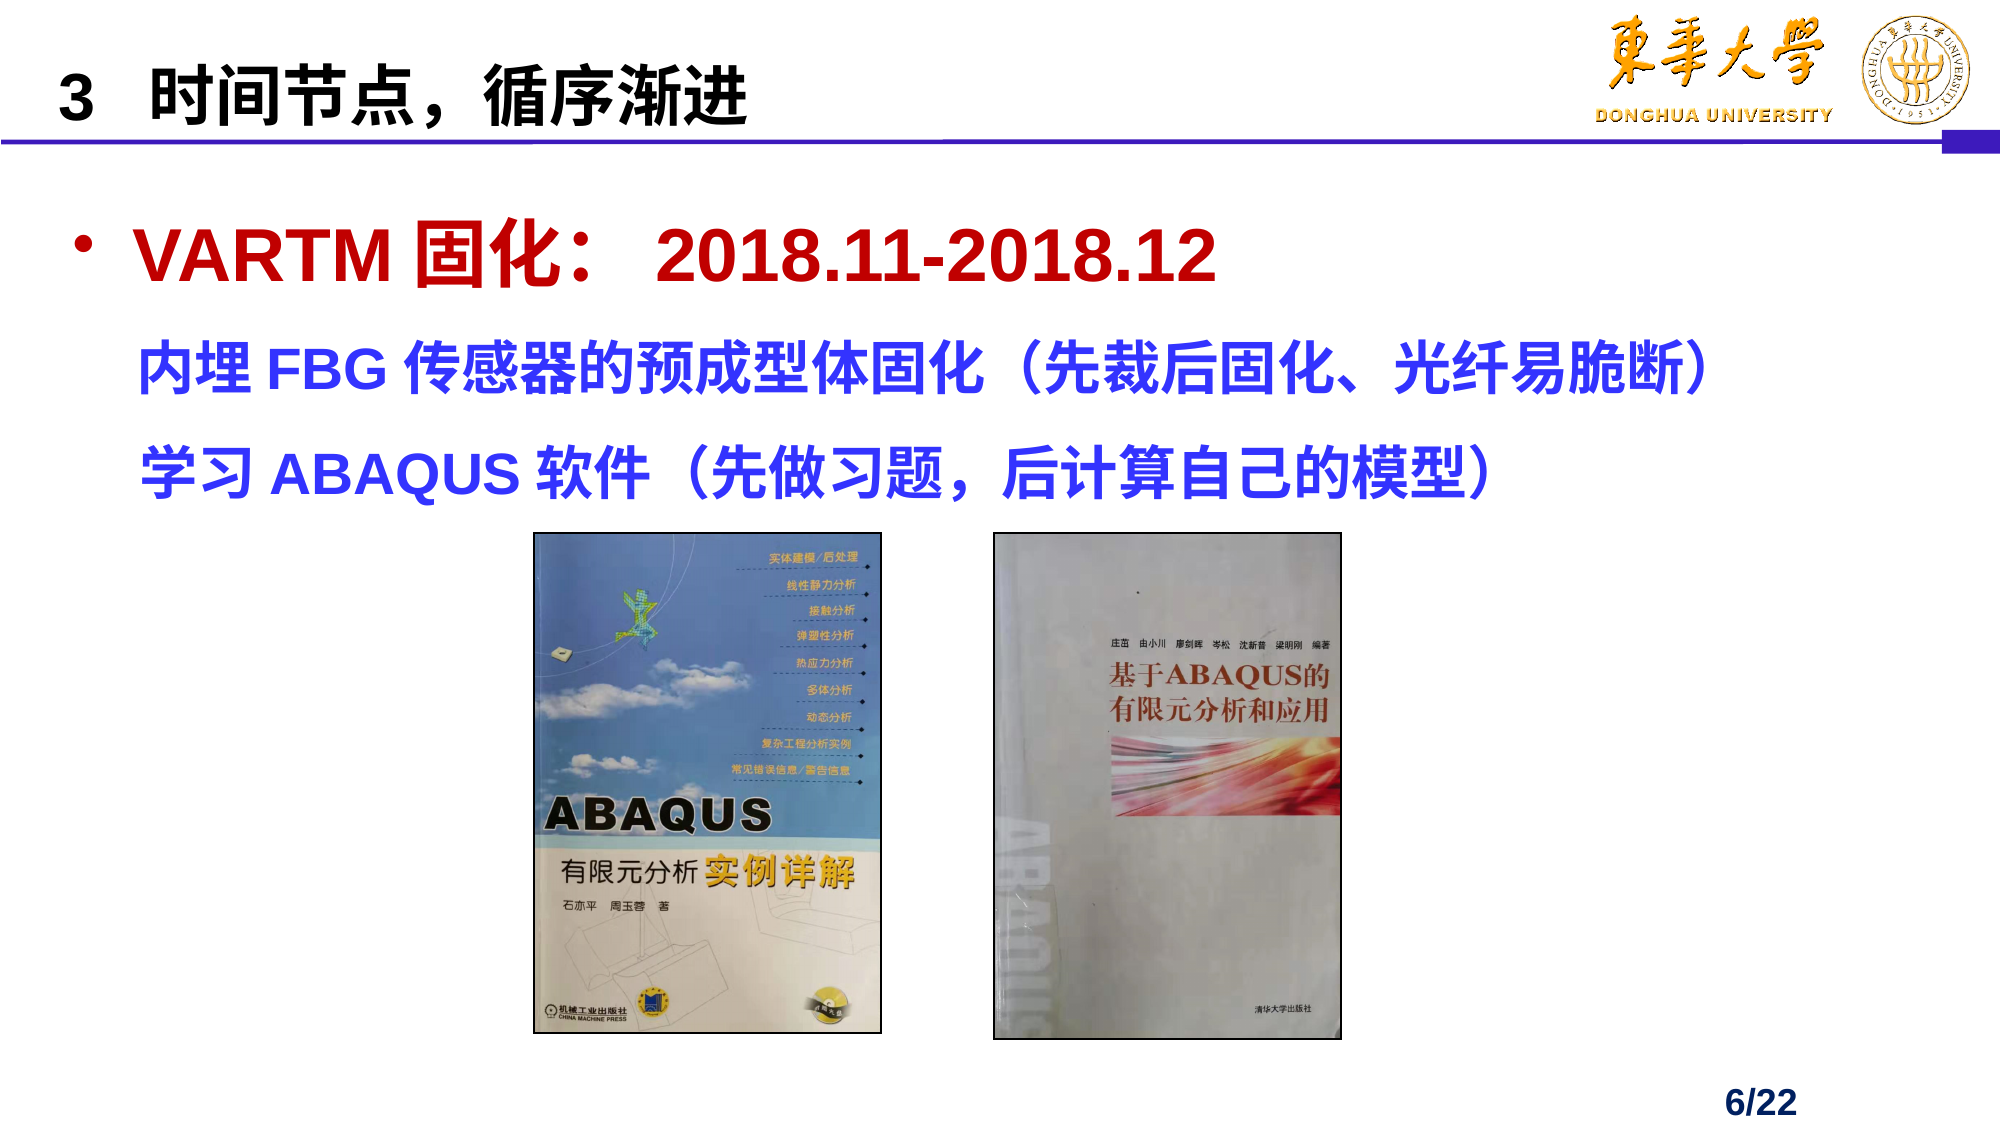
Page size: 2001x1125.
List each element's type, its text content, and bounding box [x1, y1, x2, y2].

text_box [993, 532, 1341, 1039]
text_box VARTM固化：2018.11-2018.12 内埋FBG传感器的预成型体固化（先裁后固化、光纤易脆断） 学习ABAQUS软件（先做习题，后计算自己的模型） [1, 154, 1921, 1095]
text_box 3 时间节点，循序渐进 [44, 45, 1597, 129]
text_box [533, 532, 882, 1033]
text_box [1, 129, 2000, 154]
footer 6/22 [1523, 1070, 1999, 1125]
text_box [1586, 10, 1974, 128]
